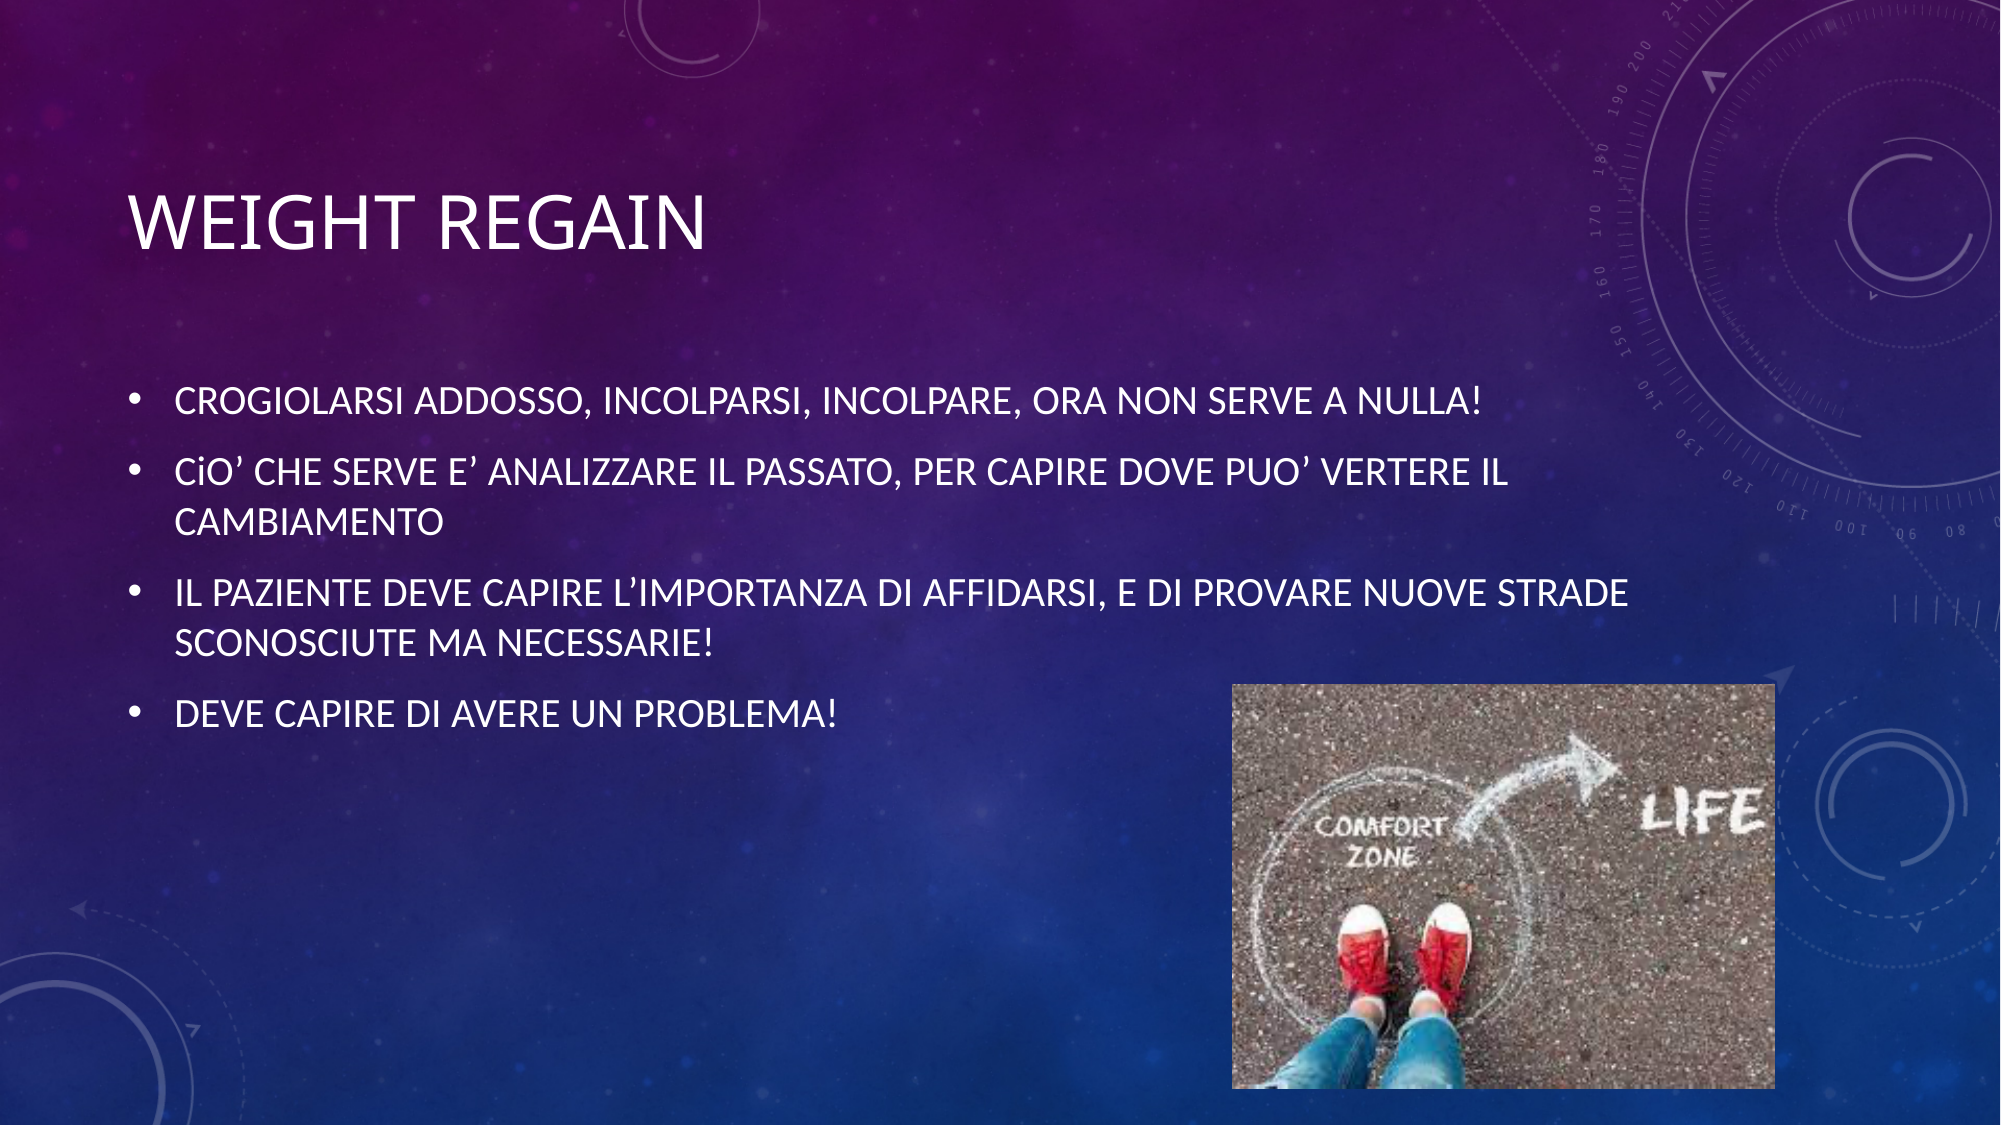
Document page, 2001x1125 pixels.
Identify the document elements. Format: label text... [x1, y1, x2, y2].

title WEIGHT REGAIN [112, 99, 1775, 288]
list CROGIOLARSI ADDOSSO, INCOLPARSI, INCOLPARE, ORA NON SERVE A NULLA! CiO’ CHE SERVE E’ ANALIZZARE IL PASSATO, PER CAPIRE DOVE PUO’ VERTERE IL CAMBIAMENTO IL PAZIENTE DEVE CAPIRE L’IMPORTANZA DI AFFIDARSI, E DI PROVARE NUOVE STRADE SCONOSCIUTE MA NECESSARIE! DEVE CAPIRE DI AVERE UN PROBLEMA! [112, 288, 1775, 887]
picture [0, 0, 2001, 1125]
